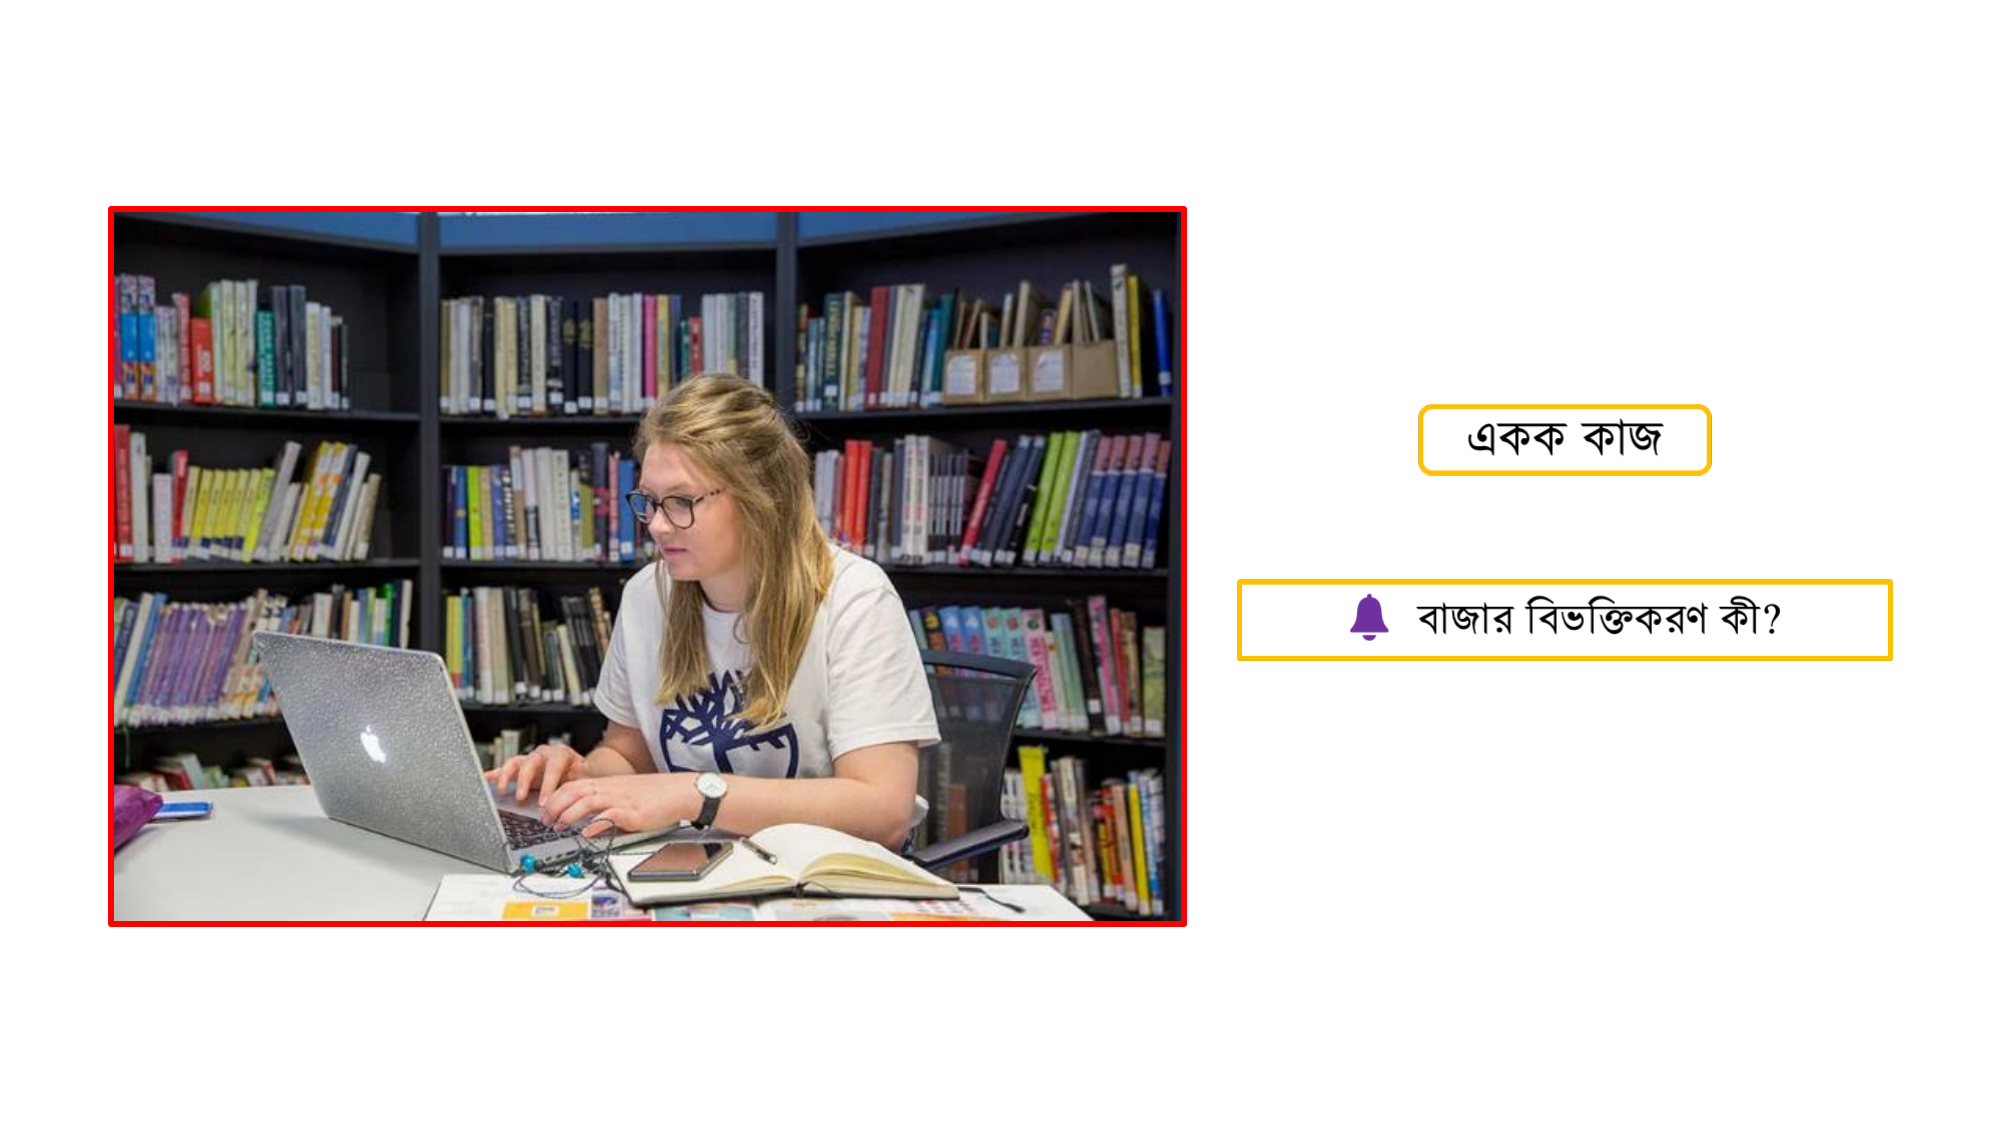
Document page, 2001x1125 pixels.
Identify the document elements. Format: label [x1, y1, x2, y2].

picture [113, 212, 1182, 922]
picture [1237, 387, 1893, 681]
